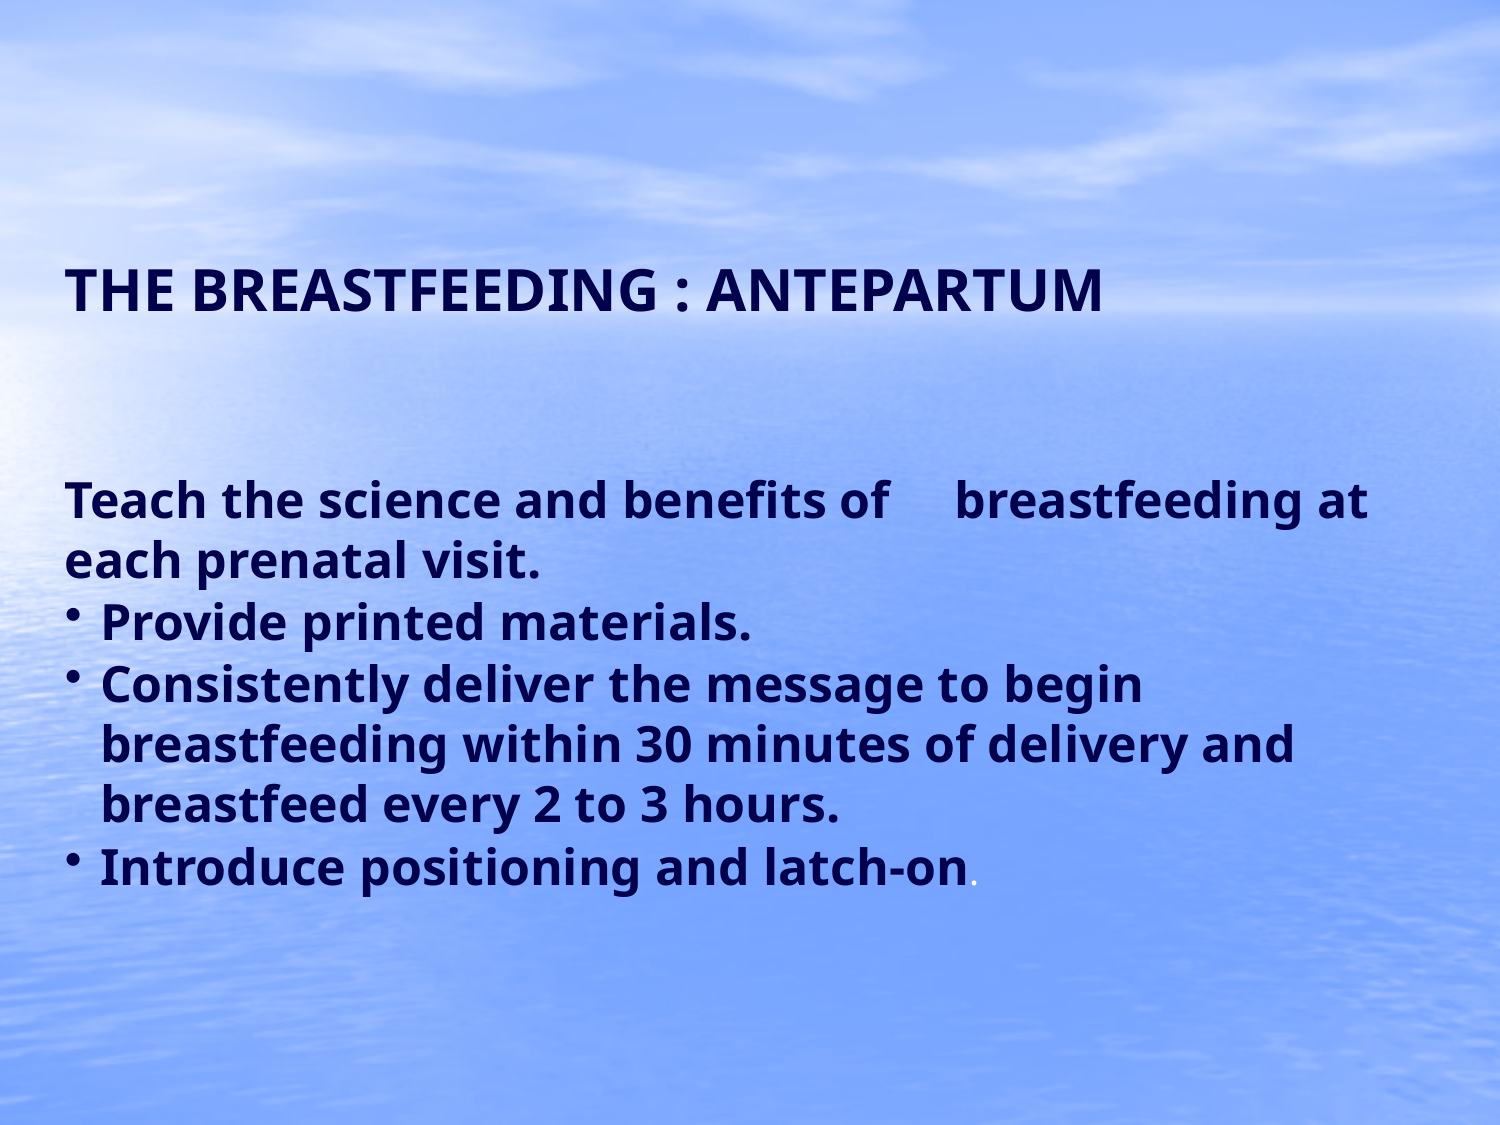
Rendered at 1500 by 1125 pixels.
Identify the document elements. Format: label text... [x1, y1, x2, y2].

text_box THE BREASTFEEDING : ANTEPARTUM Teach the science and benefits of breastfeeding at each prenatal visit. Provide printed materials. Consistently deliver the message to begin breastfeeding within 30 minutes of delivery and breastfeed every 2 to 3 hours. Introduce positioning and latch-on. [49, 99, 1463, 903]
